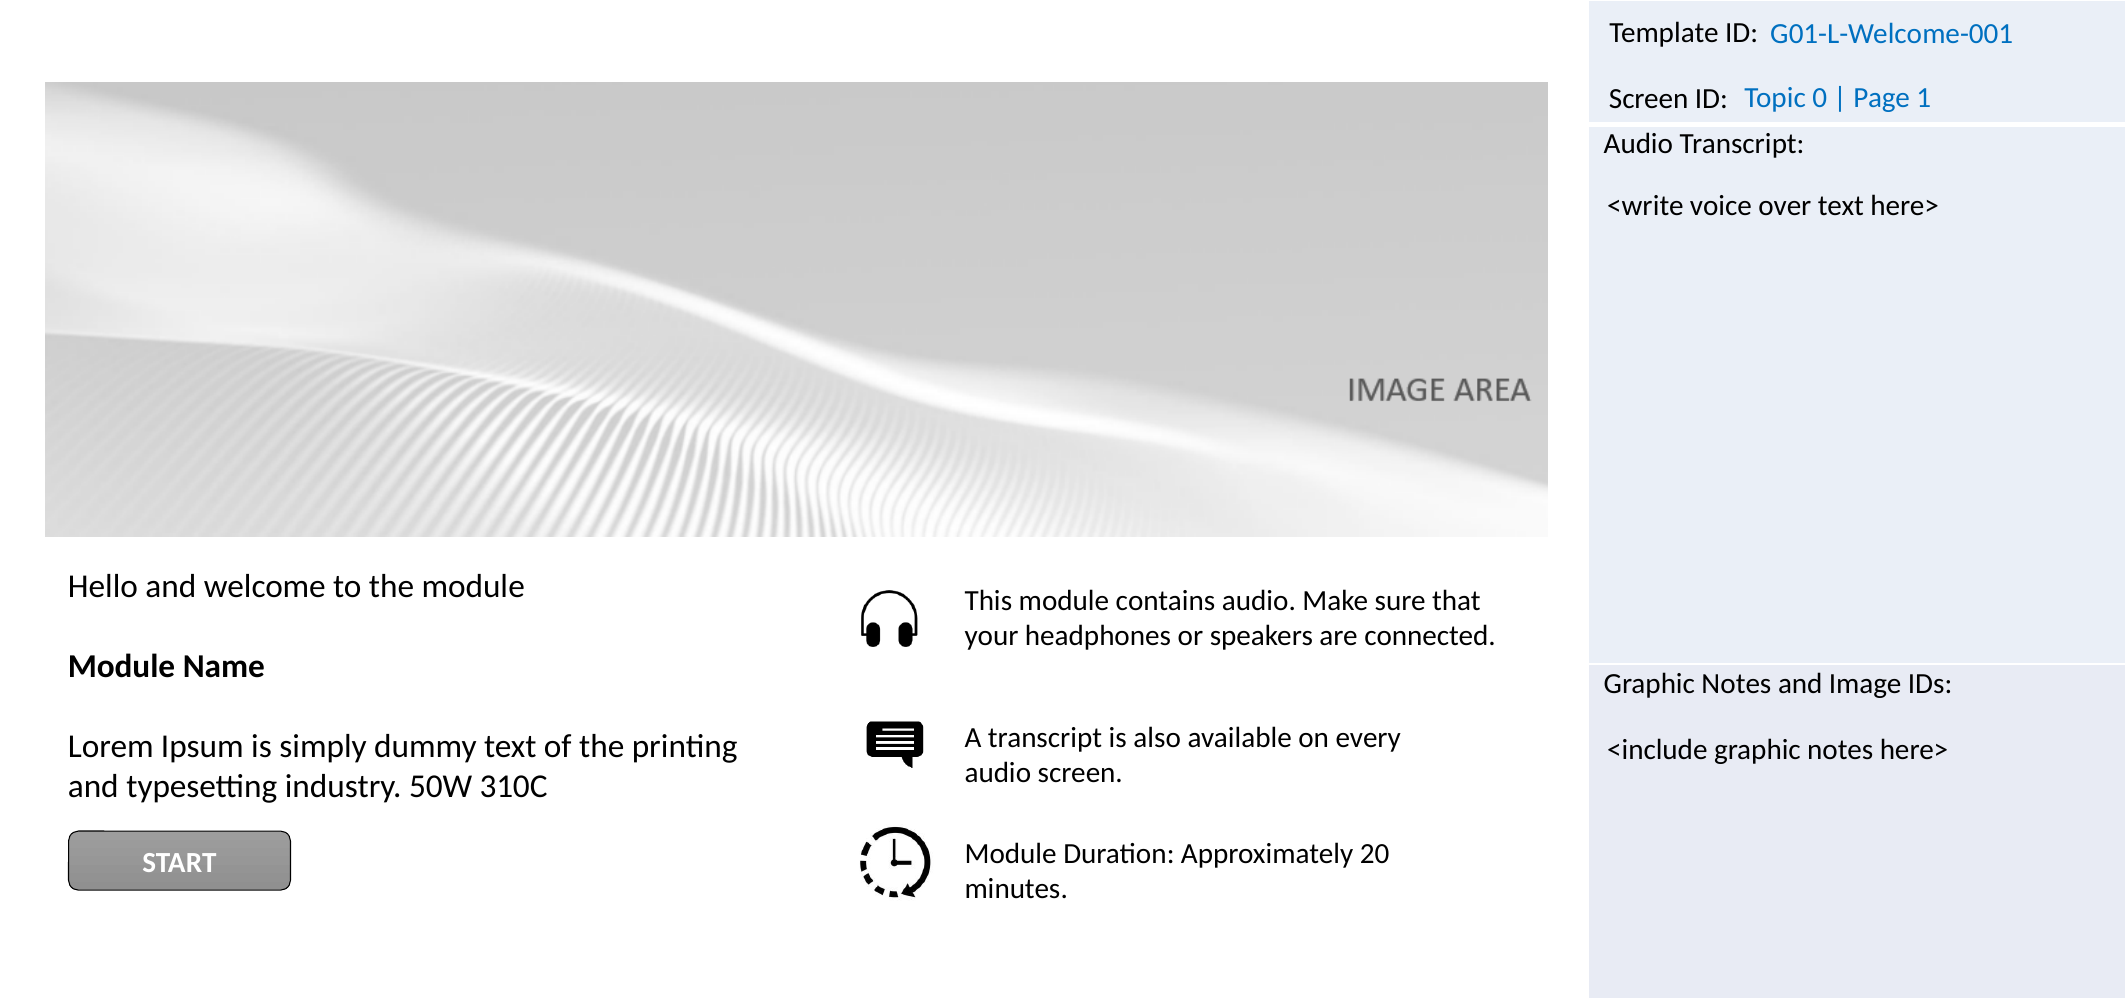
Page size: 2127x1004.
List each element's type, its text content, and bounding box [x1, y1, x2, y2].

text_box Topic 0 | Page 1 [1729, 70, 1961, 121]
picture [863, 713, 926, 776]
picture [859, 820, 943, 902]
picture [45, 82, 1548, 537]
text_box Hello and welcome to the module Module Name Lorem Ipsum is simply dummy text of the printing and typesetting industry. 50W 310C [35, 532, 789, 853]
text_box START [67, 830, 292, 891]
text_box A transcript is also available on every audio screen. [949, 710, 1446, 796]
text_box This module contains audio. Make sure that your headphones or speakers are connected. [949, 573, 1548, 659]
text_box <include graphic notes here> [1592, 722, 2126, 773]
text_box <write voice over text here> [1592, 178, 2126, 229]
text_box Module Duration: Approximately 20 minutes. [949, 826, 1446, 912]
picture [857, 587, 921, 649]
text_box G01-L-Welcome-001 [1755, 6, 2126, 57]
